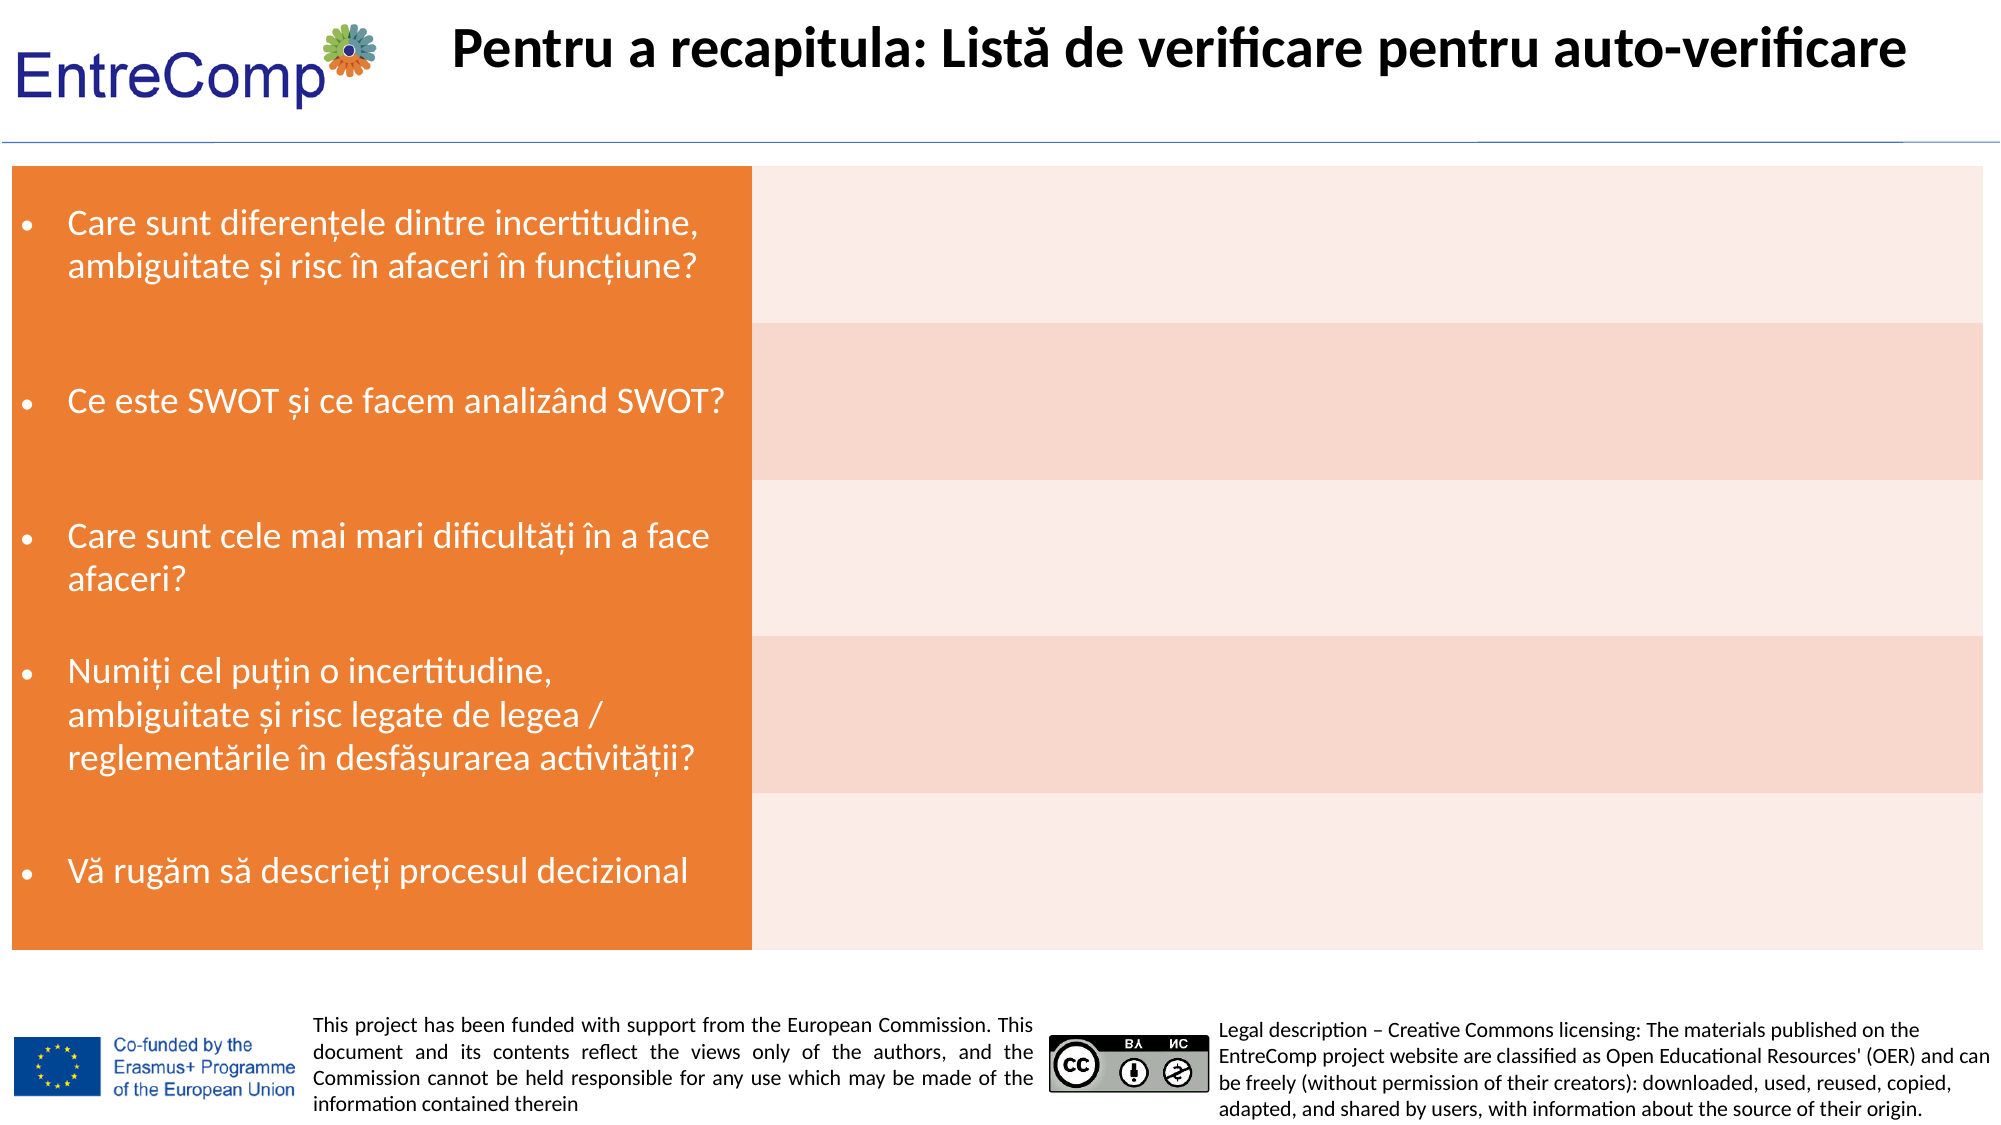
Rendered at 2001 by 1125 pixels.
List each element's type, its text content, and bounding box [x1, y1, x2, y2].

table_header Care sunt diferențele dintre incertitudine, ambiguitate și risc în afaceri în funcțiune? [12, 166, 752, 323]
picture [13, 1033, 302, 1100]
table_cell [752, 636, 1983, 793]
table_cell [752, 323, 1983, 480]
table_header [752, 166, 1983, 323]
text_box Pentru a recapitula: Listă de verificare pentru auto-verificare [438, 1, 1966, 87]
text_box Legal description – Creative Commons licensing: The materials published on the EntreComp project website are classified as Open Educational Resources' (OER) and can be freely (without permission of their creators): downloaded, used, reused, copied, adapted, and shared by users, with information about the source of their origin. [1204, 1008, 2000, 1125]
table_cell Ce este SWOT și ce facem analizând SWOT? [12, 323, 752, 480]
table_cell Numiți cel puțin o incertitudine, ambiguitate și risc legate de legea / reglementările în desfășurarea activității? [12, 636, 752, 793]
text_box This project has been funded with support from the European Commission. This document and its contents reflect the views only of the authors, and the Commission cannot be held responsible for any use which may be made of the information contained therein​ [298, 1003, 1050, 1124]
table_cell [752, 480, 1983, 636]
picture [1049, 1035, 1210, 1093]
table_cell [752, 793, 1983, 950]
table_cell Care sunt cele mai mari dificultăți în a face afaceri? [12, 480, 752, 636]
picture [11, 18, 381, 122]
table_cell Vă rugăm să descrieți procesul decizional [12, 793, 752, 950]
